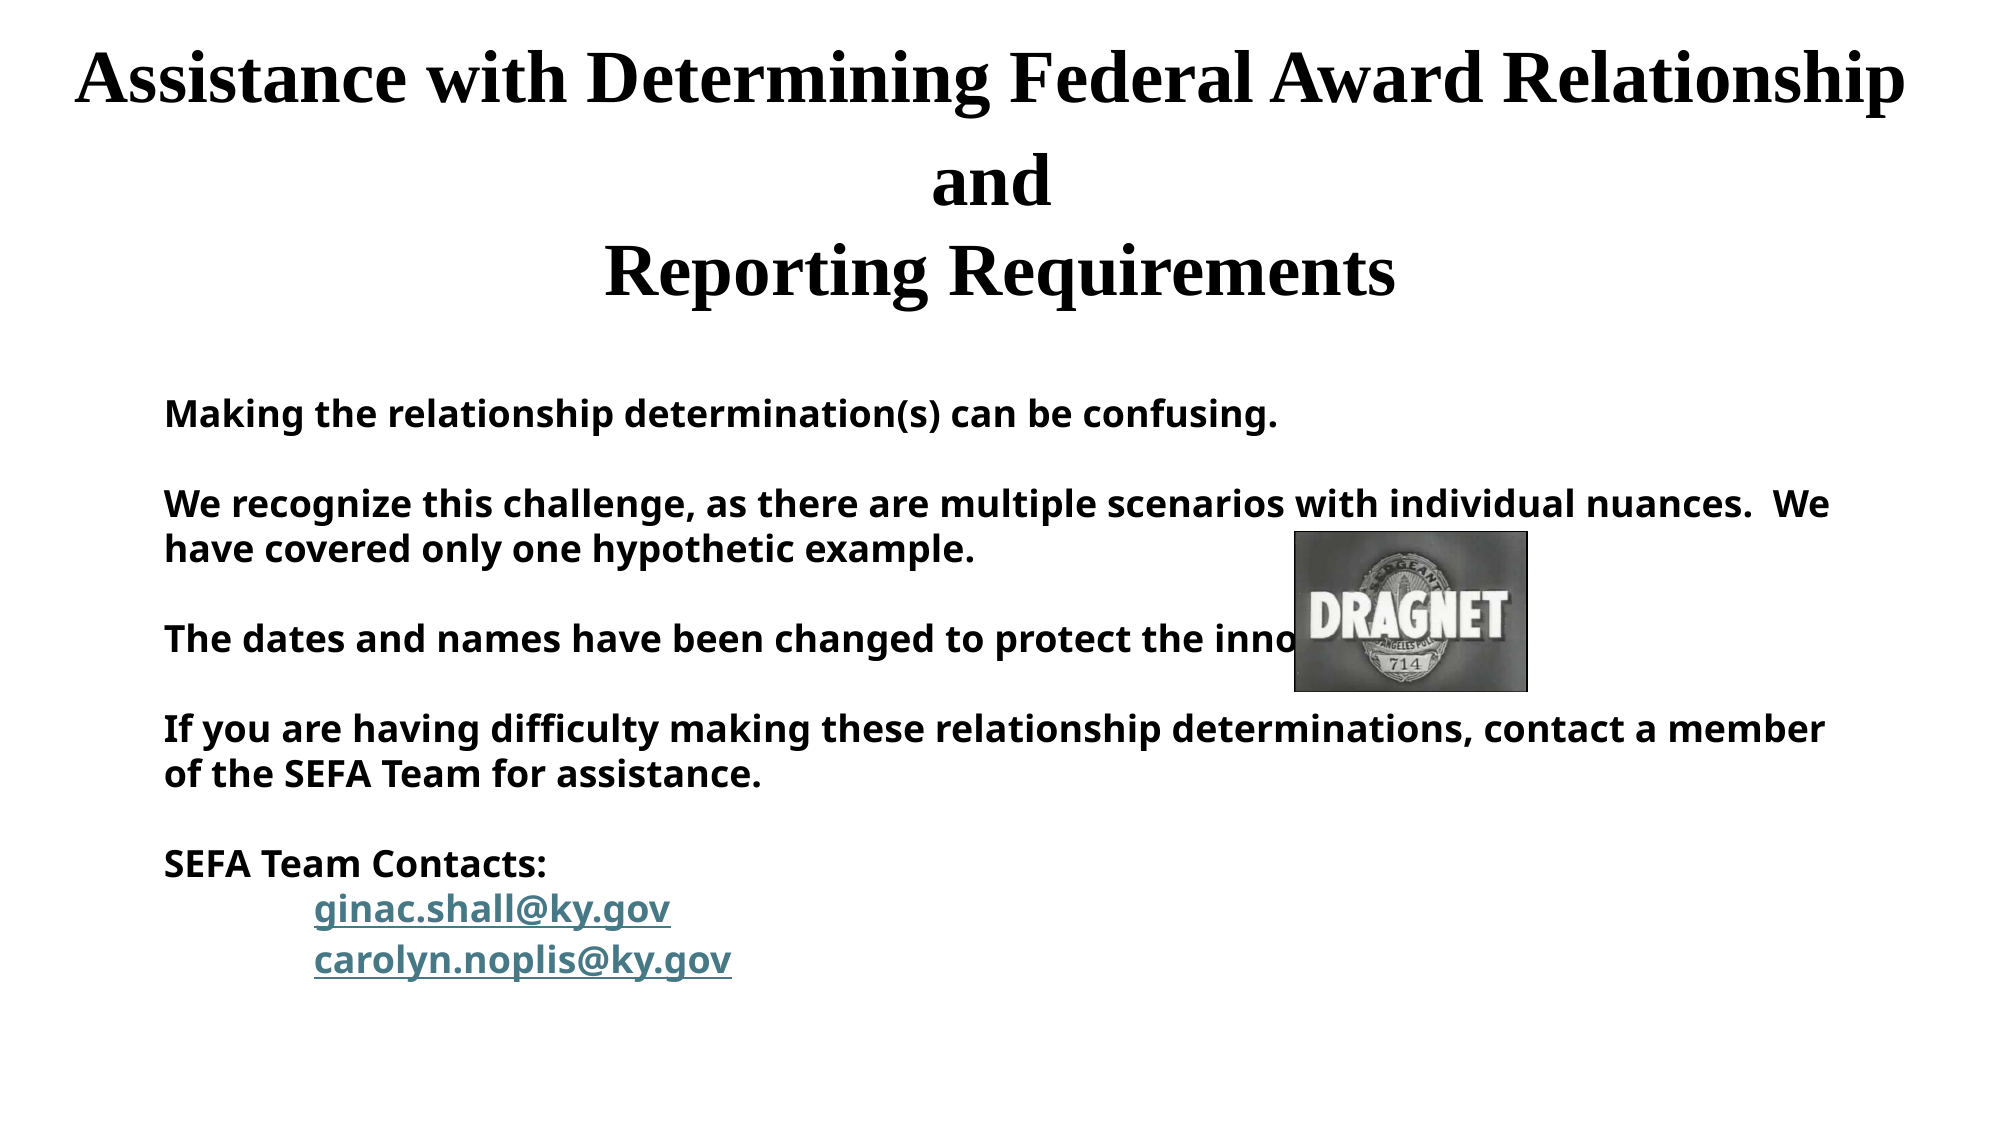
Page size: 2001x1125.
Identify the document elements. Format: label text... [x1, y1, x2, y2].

text_box Making the relationship determination(s) can be confusing. We recognize this challenge, as there are multiple scenarios with individual nuances. We have covered only one hypothetic example. The dates and names have been changed to protect the innocent. If you are having difficulty making these relationship determinations, contact a member of the SEFA Team for assistance. SEFA Team Contacts: ginac.shall@ky.gov carolyn.noplis@ky.gov [148, 382, 1852, 1040]
text_box Assistance with Determining Federal Award Relationship and Reporting Requirements [33, 6, 1969, 319]
picture [1293, 531, 1529, 692]
